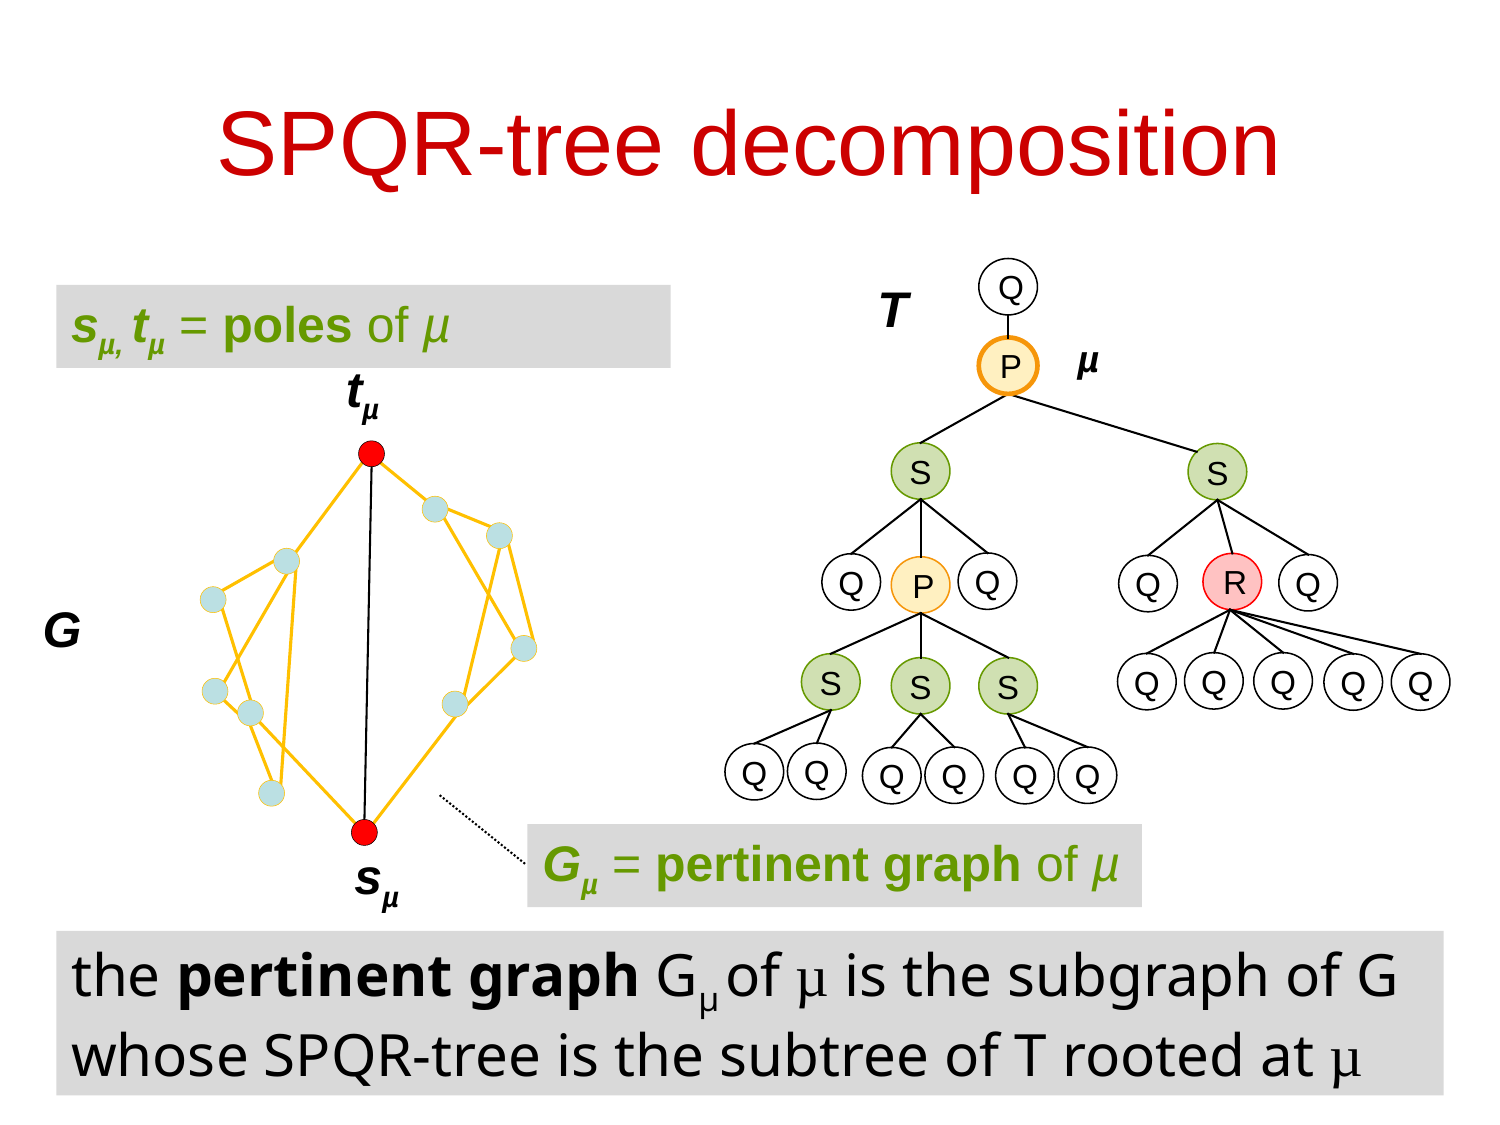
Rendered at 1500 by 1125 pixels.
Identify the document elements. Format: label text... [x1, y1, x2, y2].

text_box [259, 721, 356, 824]
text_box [440, 795, 528, 863]
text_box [891, 713, 919, 748]
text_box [463, 649, 500, 696]
text_box Q [978, 258, 1038, 315]
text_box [1007, 393, 1197, 452]
text_box Q [1323, 662, 1383, 711]
text_box S [1188, 443, 1247, 498]
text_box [851, 498, 919, 554]
text_box sµ, tµ = poles of µ [56, 284, 671, 368]
text_box Q [1391, 654, 1450, 711]
text_box G [27, 590, 97, 666]
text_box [830, 612, 919, 654]
text_box [200, 586, 218, 613]
text_box Q [1253, 662, 1313, 710]
text_box [422, 496, 448, 523]
text_box [510, 644, 537, 662]
text_box Q [787, 749, 847, 800]
text_box [351, 823, 378, 846]
text_box T [862, 270, 923, 345]
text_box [1147, 499, 1214, 556]
text_box Q [821, 554, 881, 611]
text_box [920, 713, 955, 748]
text_box Q [724, 744, 784, 800]
text_box [358, 440, 385, 466]
text_box R [373, 465, 380, 493]
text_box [380, 462, 427, 501]
title SPQR-tree decomposition [74, 44, 1426, 233]
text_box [222, 560, 274, 573]
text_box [222, 608, 251, 701]
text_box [250, 725, 255, 781]
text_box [1229, 609, 1421, 655]
text_box Q [1278, 554, 1338, 607]
text_box sµ [339, 837, 442, 921]
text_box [444, 518, 515, 640]
text_box Q [862, 748, 922, 804]
text_box tµ [331, 368, 406, 461]
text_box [1007, 713, 1088, 748]
text_box b2 [274, 549, 280, 571]
text_box P [978, 337, 1038, 392]
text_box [920, 498, 988, 554]
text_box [920, 393, 1006, 444]
text_box Q [958, 553, 1017, 610]
text_box S [801, 654, 861, 710]
text_box Q [924, 747, 984, 804]
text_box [375, 716, 456, 824]
text_box Q [1184, 662, 1244, 710]
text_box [364, 466, 372, 820]
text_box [223, 708, 238, 714]
text_box µ [1062, 327, 1115, 388]
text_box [816, 709, 832, 744]
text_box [223, 573, 276, 683]
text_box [1217, 499, 1309, 555]
text_box [442, 691, 466, 717]
text_box Gµ = pertinent graph of µ [527, 824, 1142, 908]
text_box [920, 612, 1009, 658]
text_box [280, 570, 296, 720]
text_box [508, 544, 534, 640]
text_box R [1202, 563, 1262, 607]
text_box P [891, 561, 950, 611]
text_box Q [1117, 654, 1177, 710]
text_box [239, 700, 264, 726]
text_box [202, 678, 217, 705]
text_box the pertinent graph Gµ of µ is the subgraph of G whose SPQR-tree is the subtree of T rooted at µ [56, 930, 1444, 1096]
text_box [467, 657, 515, 705]
text_box S [891, 443, 950, 497]
text_box S [978, 658, 1038, 714]
text_box Q [1118, 556, 1178, 612]
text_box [1214, 609, 1226, 653]
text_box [447, 508, 491, 516]
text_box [753, 709, 815, 744]
text_box S [891, 663, 950, 712]
text_box Q [1058, 747, 1117, 804]
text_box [1146, 609, 1212, 654]
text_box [282, 455, 368, 571]
text_box Q [995, 755, 1055, 804]
